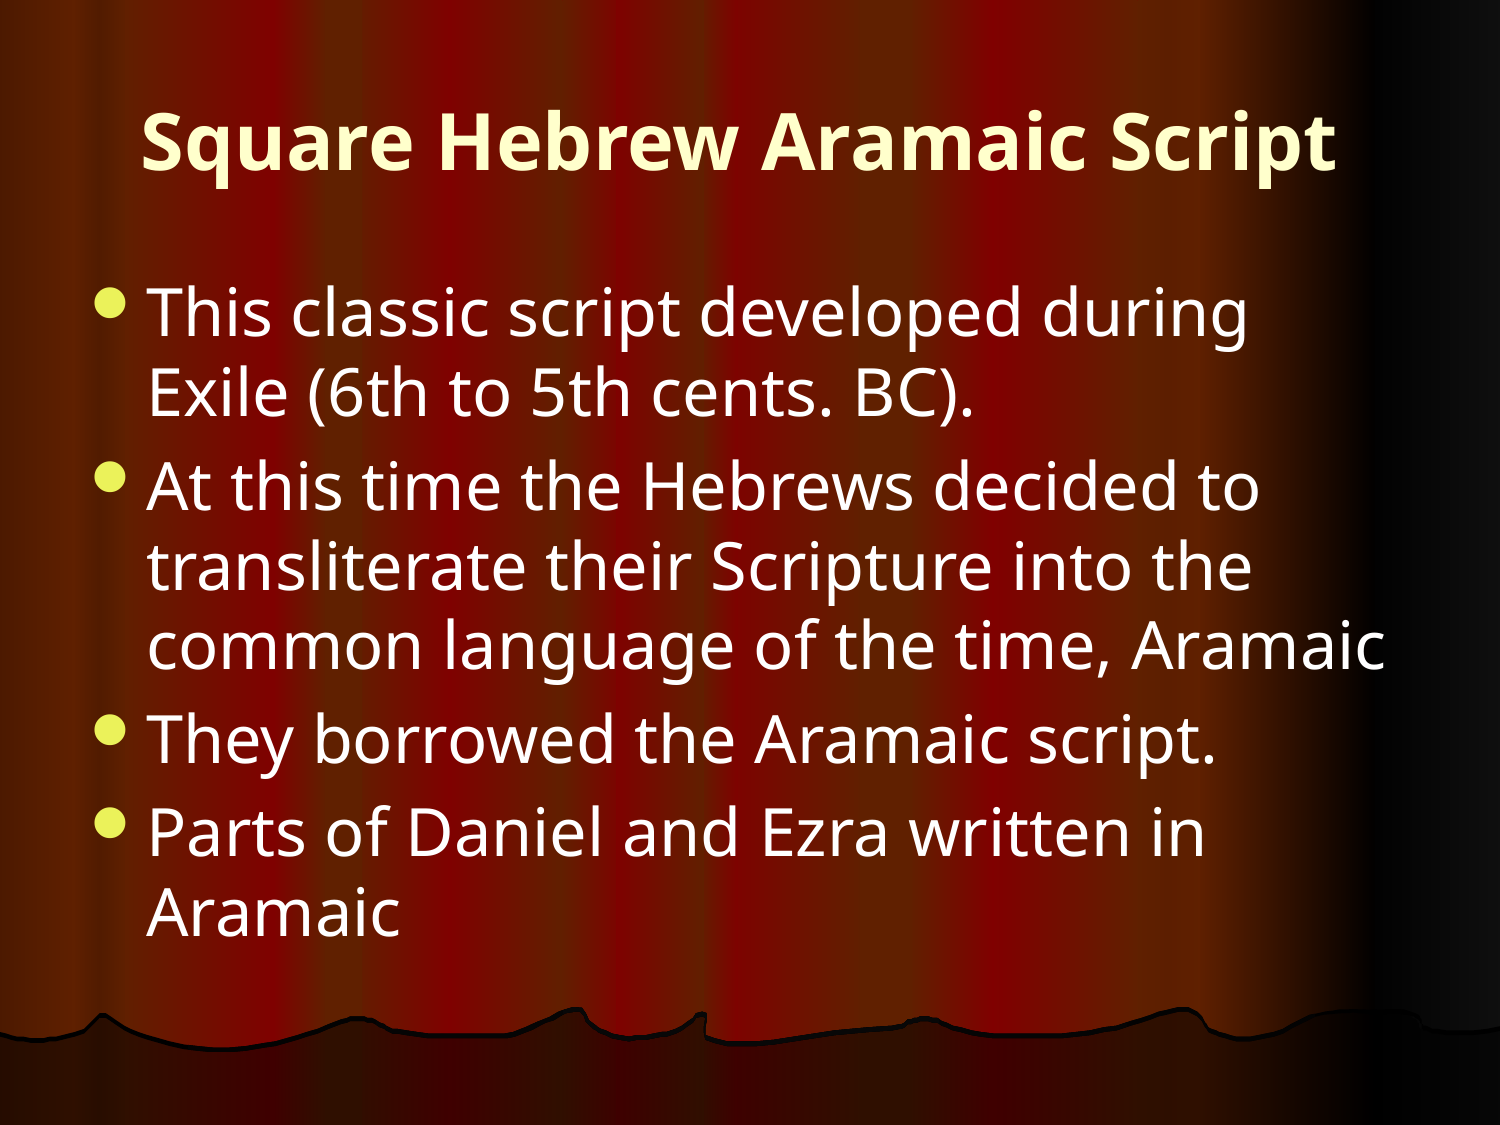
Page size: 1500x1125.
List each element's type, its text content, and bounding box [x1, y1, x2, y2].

list This classic script developed during Exile (6th to 5th cents. BC). At this time the Hebrews decided to transliterate their Scripture into the common language of the time, Aramaic They borrowed the Aramaic script. Parts of Daniel and Ezra written in Aramaic [75, 262, 1425, 1006]
title Square Hebrew Aramaic Script [75, 45, 1425, 233]
